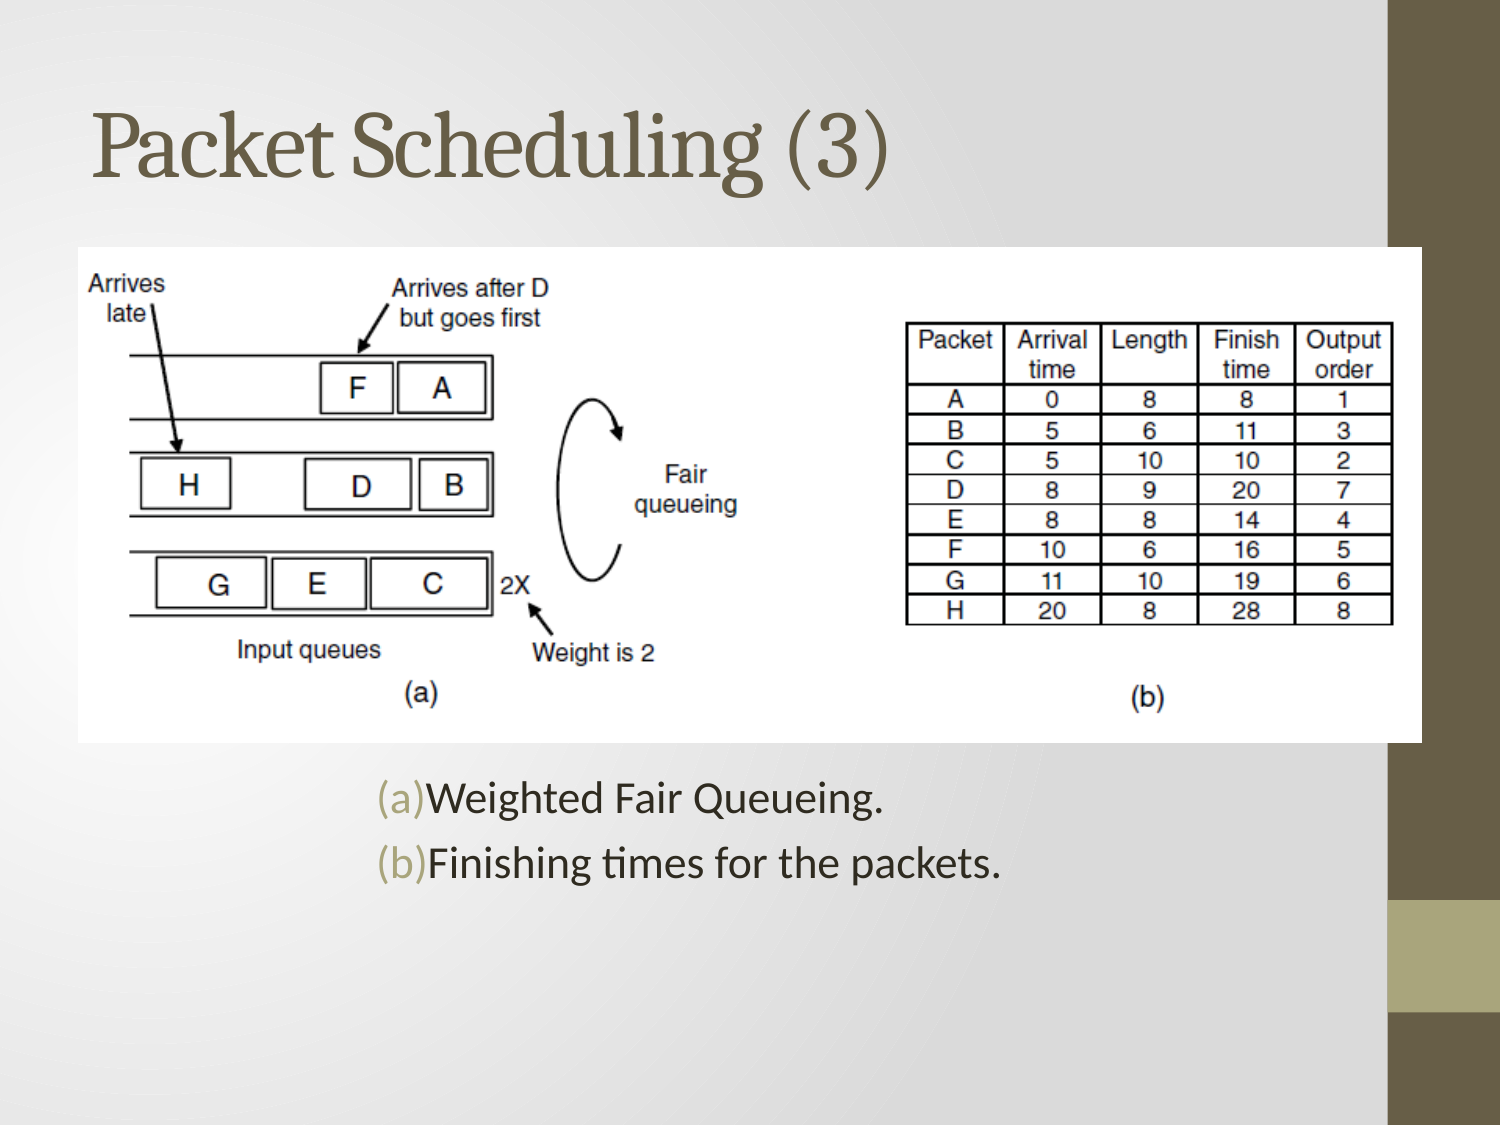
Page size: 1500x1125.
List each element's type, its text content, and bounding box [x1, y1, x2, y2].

picture [78, 247, 1422, 744]
list Weighted Fair Queueing. Finishing times for the packets. [342, 760, 1373, 899]
title Packet Scheduling (3) [75, 45, 1325, 233]
